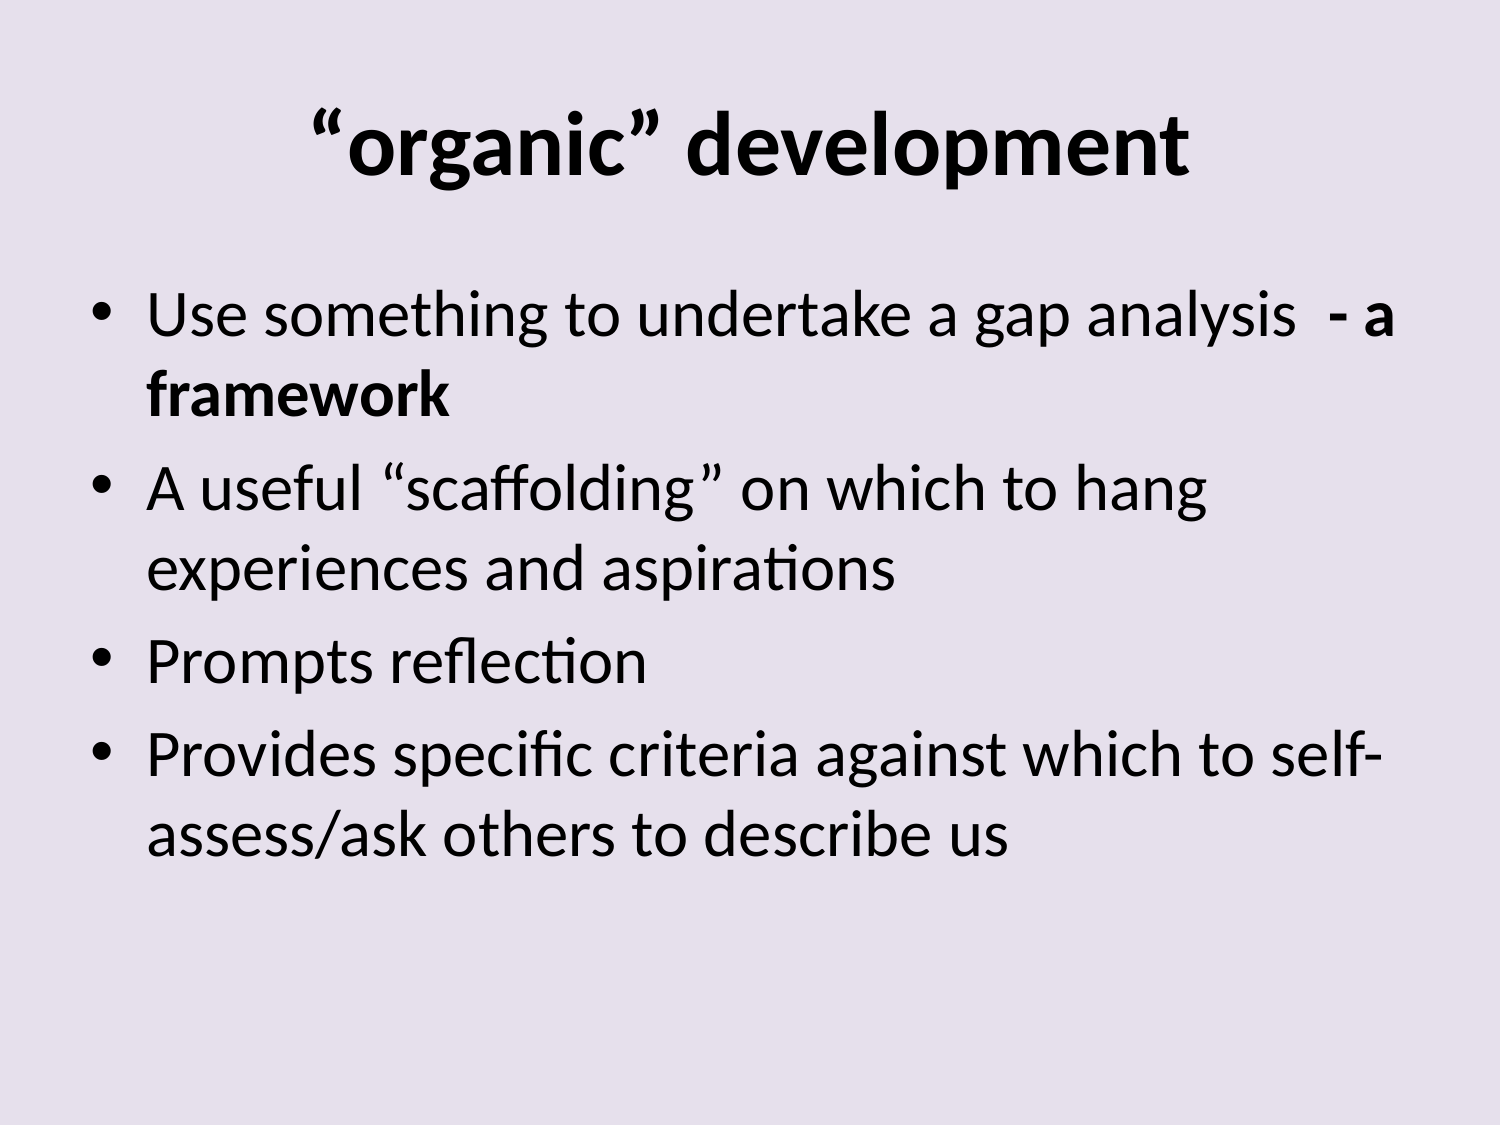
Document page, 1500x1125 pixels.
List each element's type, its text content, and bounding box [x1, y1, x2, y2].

list Use something to undertake a gap analysis - a framework A useful “scaffolding” on which to hang experiences and aspirations Prompts reflection Provides specific criteria against which to self-assess/ask others to describe us [75, 262, 1425, 1005]
title “organic” development [75, 45, 1425, 233]
